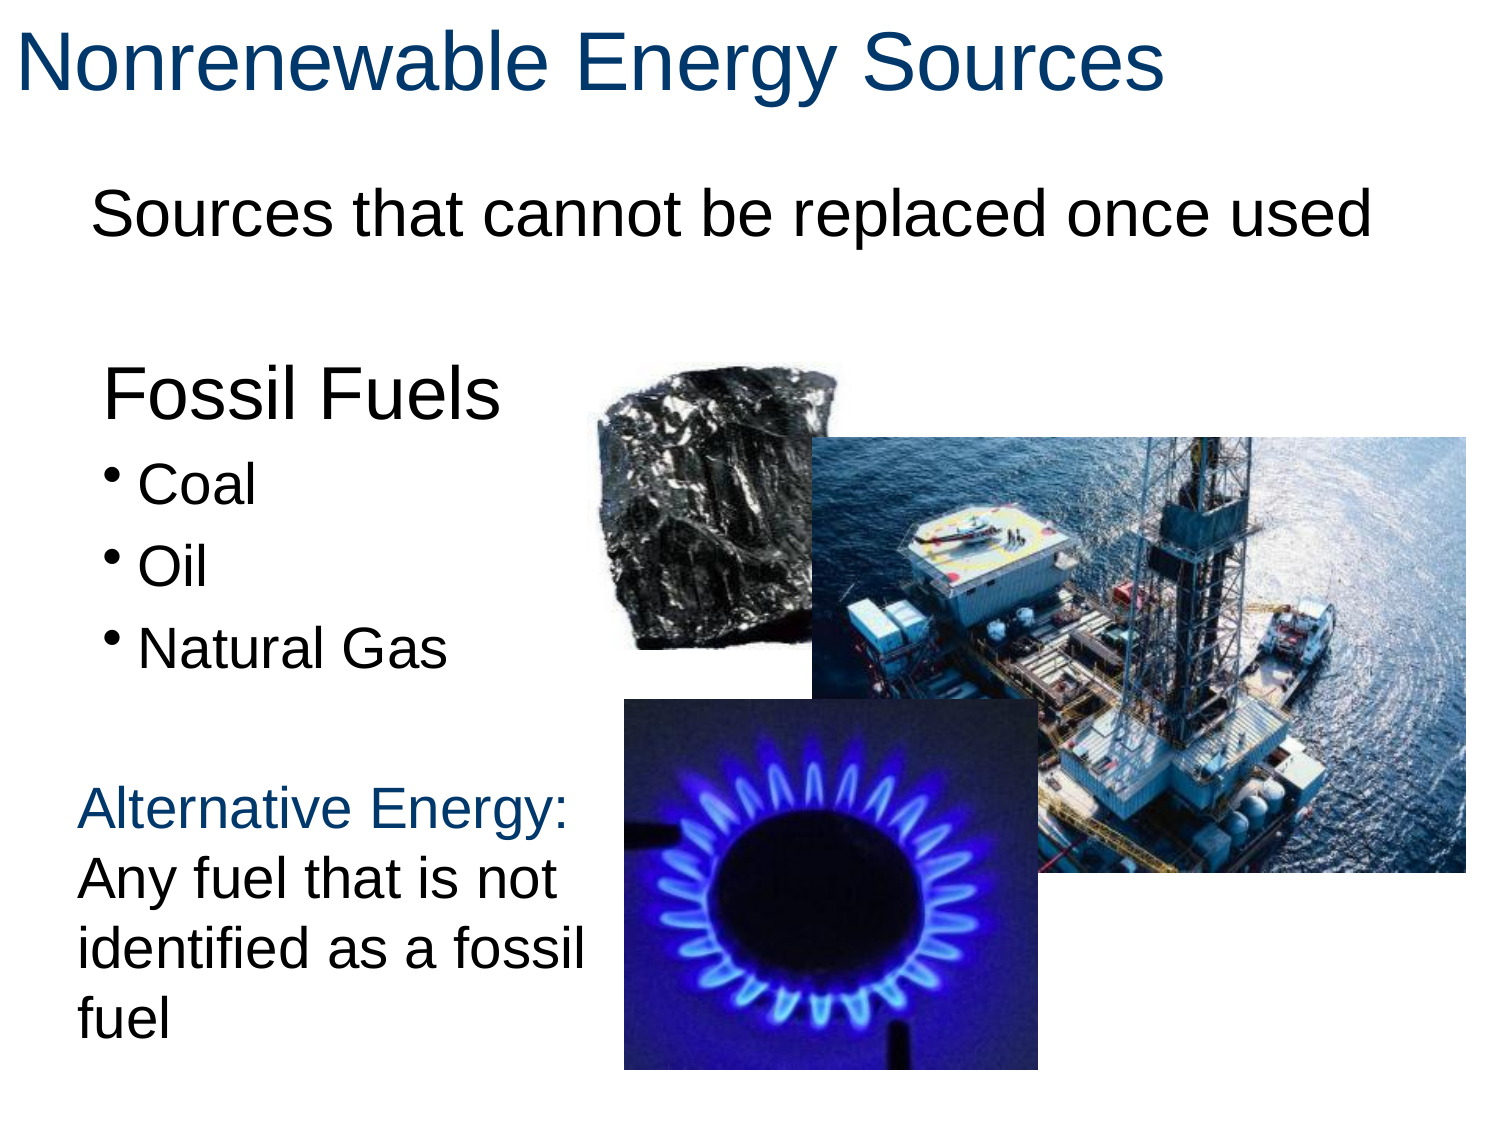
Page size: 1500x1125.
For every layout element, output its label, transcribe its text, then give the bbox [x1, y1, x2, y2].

list Sources that cannot be replaced once used [75, 162, 1425, 275]
text_box Alternative Energy: Any fuel that is not identified as a fossil fuel [62, 762, 613, 1058]
title Nonrenewable Energy Sources [0, 0, 1350, 188]
text_box Fossil Fuels Coal Oil Natural Gas [87, 337, 563, 688]
picture [587, 362, 1466, 1070]
